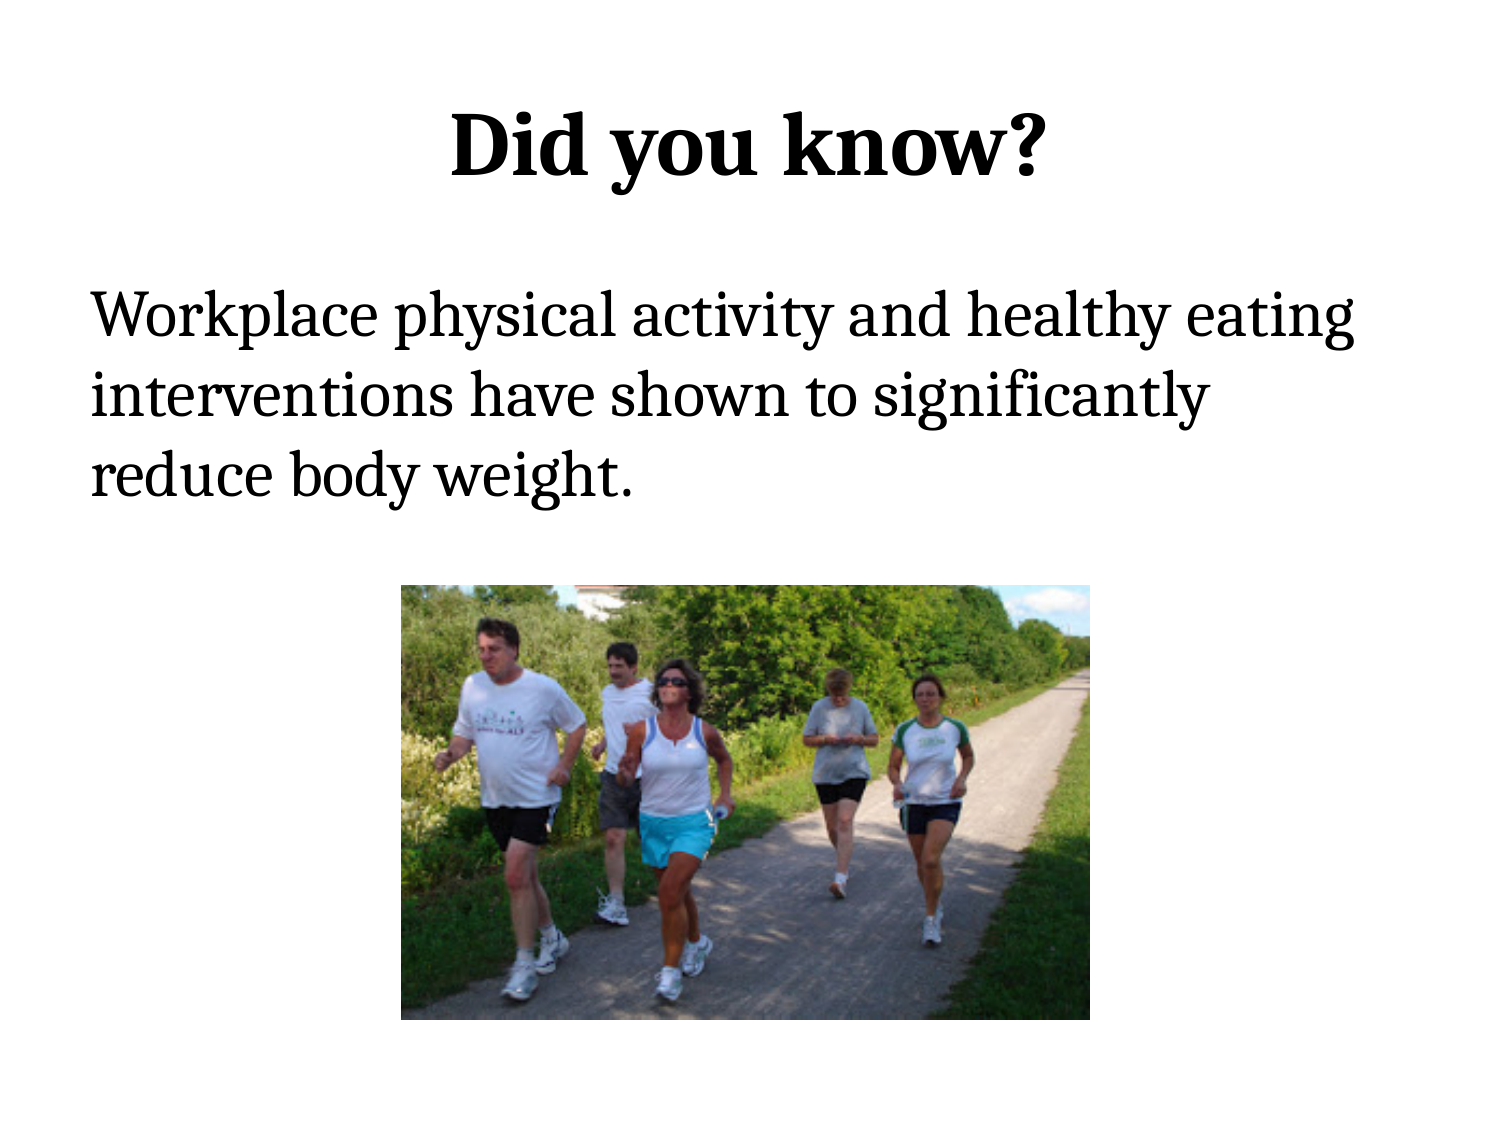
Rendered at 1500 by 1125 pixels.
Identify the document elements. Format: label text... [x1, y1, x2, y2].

list Workplace physical activity and healthy eating interventions have shown to significantly reduce body weight. [75, 262, 1425, 1005]
title Did you know? [75, 45, 1425, 233]
picture [401, 584, 1091, 1020]
